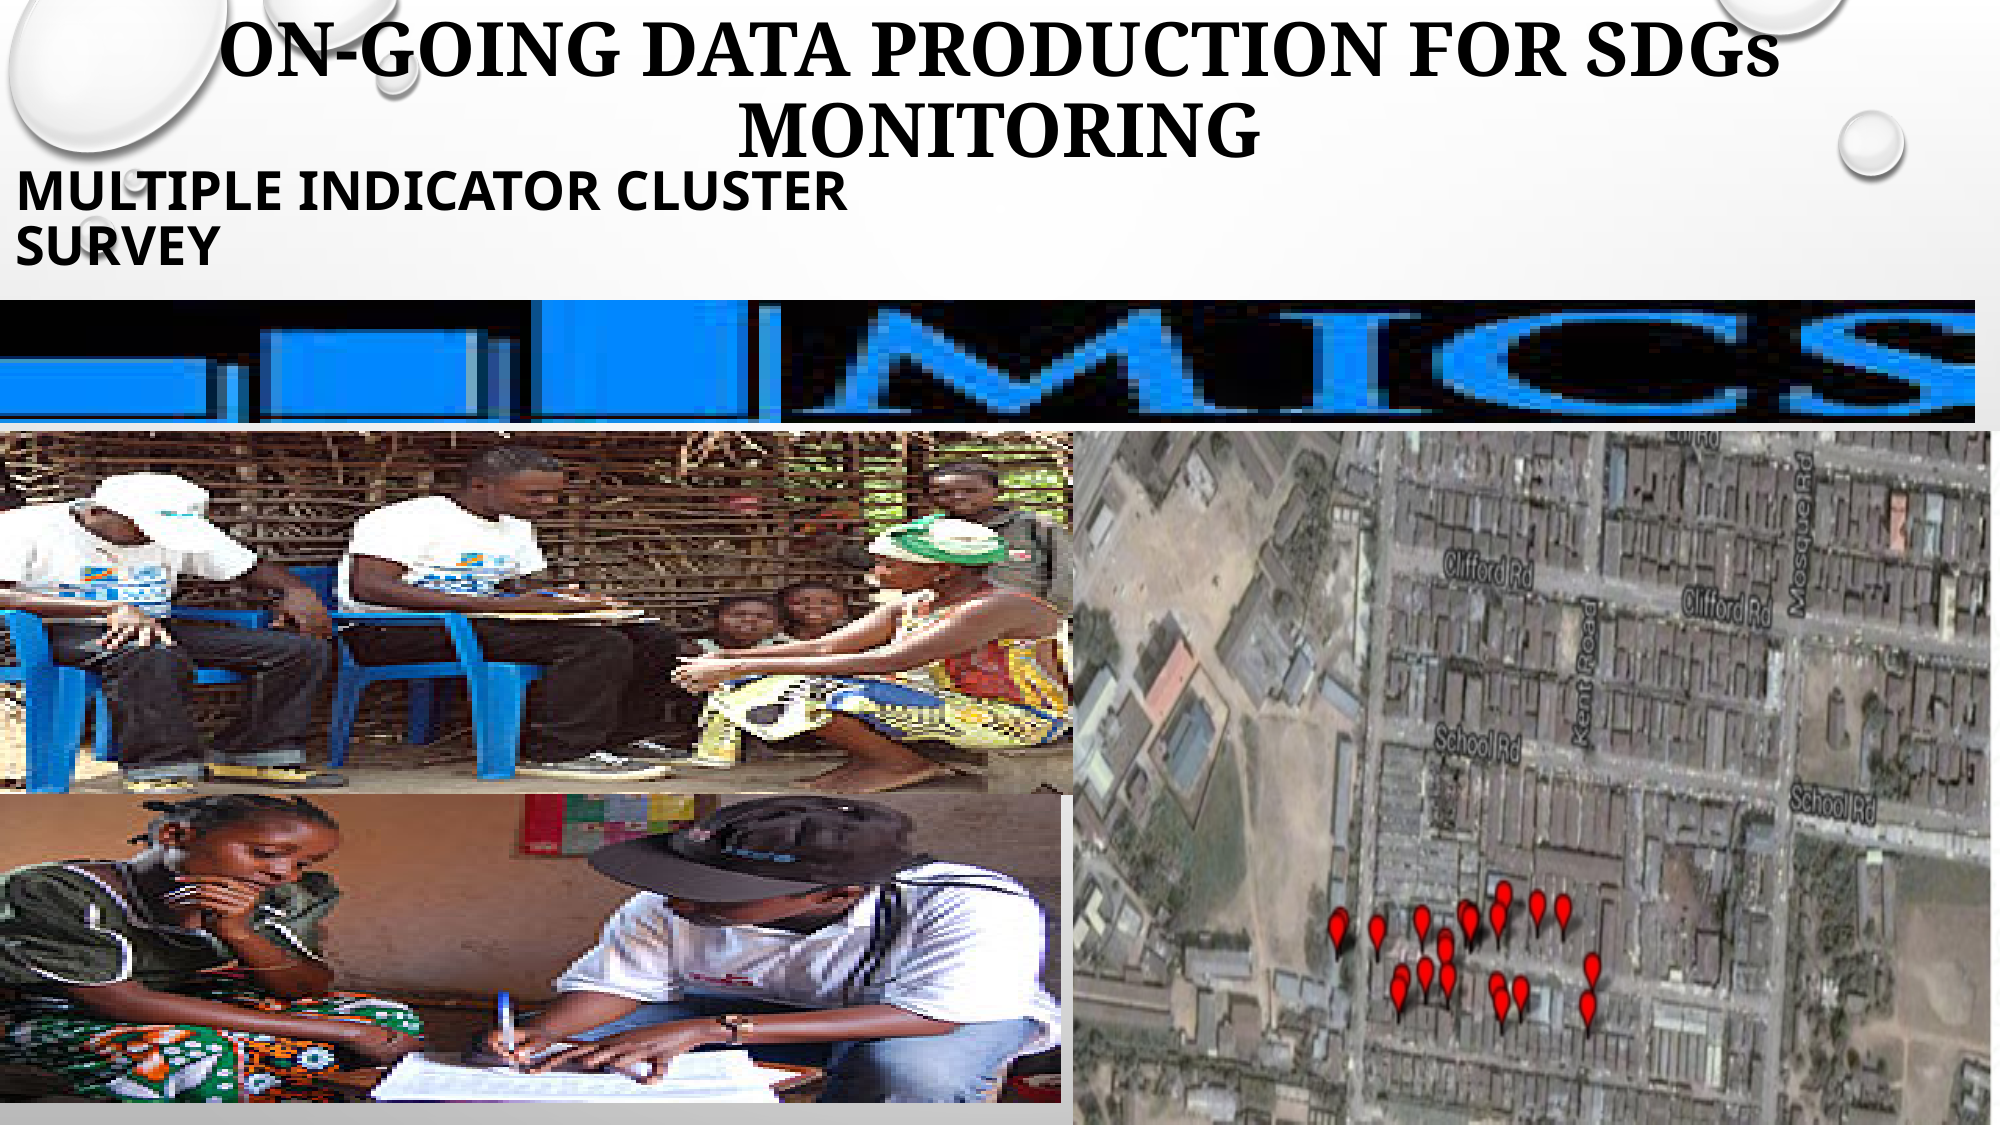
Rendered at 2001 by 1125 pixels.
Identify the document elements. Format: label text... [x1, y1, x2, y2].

list multiple INDICATOR cluster Survey [0, 172, 1019, 284]
title On-going data Production for sdGs monitoring [0, 0, 2000, 197]
picture [0, 197, 2000, 1125]
